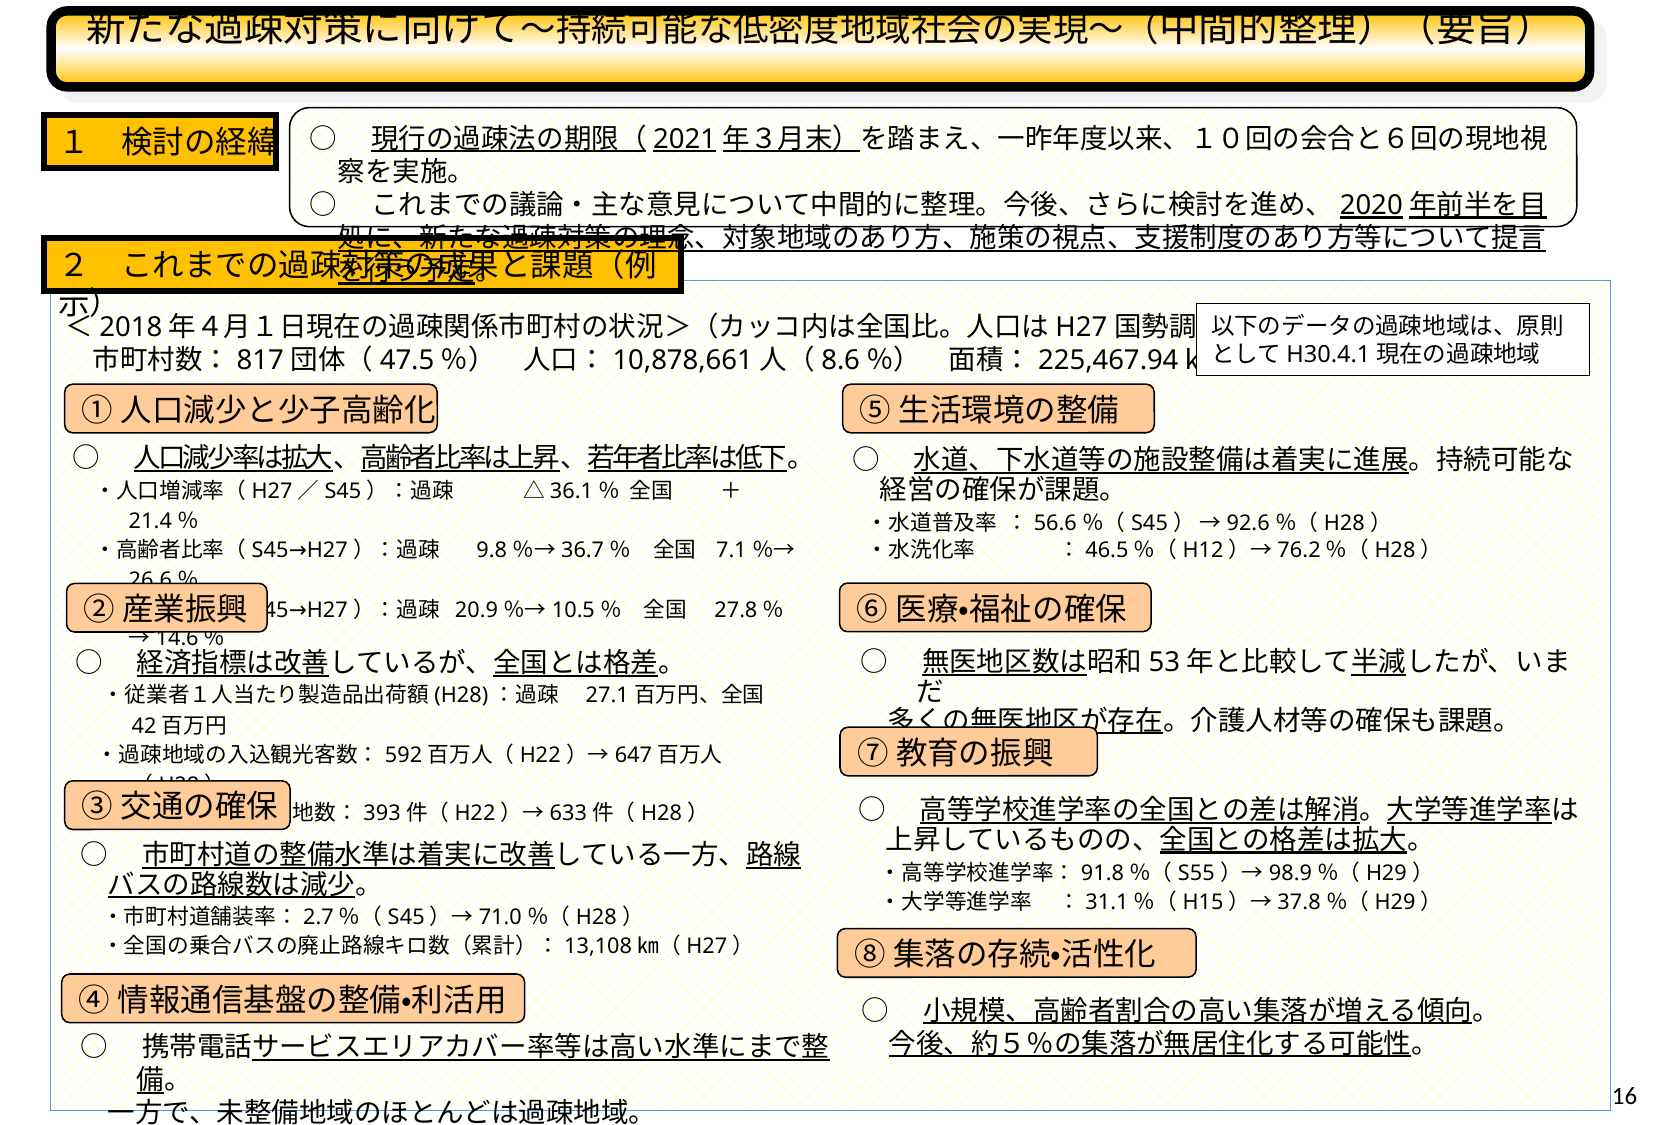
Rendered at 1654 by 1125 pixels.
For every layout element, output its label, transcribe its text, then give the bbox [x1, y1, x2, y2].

text_box ○ 現行の過疎法の期限（2021年３月末）を踏まえ、一昨年度以来、１０回の会合と６回の現地視察を実施。 ○ これまでの議論・主な意見について中間的に整理。今後、さらに検討を進め、2020年前半を目処に、新たな過疎対策の理念、対象地域のあり方、施策の視点、支援制度のあり方等について提言を行う予定。 [289, 107, 1577, 227]
text_box ⑥医療・福祉の確保 [930, 594, 957, 622]
text_box ＜2018年４月１日現在の過疎関係市町村の状況＞（カッコ内は全国比。人口はH27国勢調査） 市町村数：817団体（47.5％） 人口：10,878,661人（8.6％） 面積：225,467.94㎢（59.7％） [50, 280, 1611, 1111]
text_box 以下のデータの過疎地域は、原則としてH30.4.1現在の過疎地域 [1196, 303, 1590, 376]
text_box ⑥医療・福祉の確保 [1066, 600, 1093, 622]
slide_number 15 [1280, 1064, 1653, 1125]
text_box ○ 携帯電話サービスエリアカバー率等は高い水準にまで整備。 一方で、未整備地域のほとんどは過疎地域。 [65, 1021, 852, 1104]
text_box ②産業振興 [66, 583, 268, 633]
text_box ○ 水道、下水道等の施設整備は着実に進展。持続可能な 経営の確保が課題。 ・水道普及率 ：56.6％（S45） →92.6％（H28） ・水洗化率 ：46.5％（H12）→76.2％（H28） [837, 438, 1596, 577]
text_box ③交通の確保 [64, 780, 291, 830]
text_box 新たな過疎対策に向けて～持続可能な低密度地域社会の実現～（中間的整理）（要旨） [51, 10, 1590, 87]
text_box １ 検討の経緯 [43, 114, 276, 168]
text_box ⑥医療・福祉の確保 [1105, 596, 1124, 622]
text_box ２ これまでの過疎対策の成果と課題（例示） [43, 237, 682, 291]
text_box ⑥医療・福祉の確保 [899, 596, 924, 622]
text_box ○ 無医地区数は昭和53年と比較して半減したが、いまだ 多くの無医地区が存在。介護人材等の確保も課題。 [845, 639, 1604, 717]
text_box ④情報通信基盤の整備・利活用 [61, 973, 525, 1021]
text_box ○ 経済指標は改善しているが、全国とは格差。 ・従業者１人当たり製造品出荷額(H28)：過疎 27.1百万円、全国 42百万円 ・過疎地域の入込観光客数：592百万人（H22）→647百万人（H28） ・過疎地域の企業立地数：393件（H22）→633件（H28） [60, 641, 817, 780]
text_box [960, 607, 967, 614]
text_box ⑤生活環境の整備 [842, 384, 1155, 433]
text_box ○ 人口減少率は拡大、高齢者比率は上昇、若年者比率は低下。 ・人口増減率（H27／S45）：過疎 △36.1％ 全国 ＋21.4％ ・高齢者比率（S45→H27）：過疎 9.8％→36.7％ 全国 7.1％→26.6％ ・若年者比率（S45→H27）：過疎 20.9％→10.5％ 全国 27.8％→14.6％ [57, 436, 817, 575]
text_box ○ 小規模、高齢者割合の高い集落が増える傾向。 今後、約５％の集落が無居住化する可能性。 [846, 985, 1616, 1067]
text_box ⑧集落の存続・活性化 [837, 928, 1197, 978]
text_box ○ 高等学校進学率の全国との差は解消。大学等進学率は 上昇しているものの、全国との格差は拡大。 ・高等学校進学率：91.8％（S55）→98.9％（H29） ・大学等進学率 ：31.1％（H15）→37.8％（H29） [843, 788, 1602, 927]
text_box ⑦教育の振興 [840, 727, 1098, 776]
text_box ○ 市町村道の整備水準は着実に改善している一方、路線 バスの路線数は減少。 ・市町村道舗装率：2.7％（S45）→71.0％（H28） ・全国の乗合バスの廃止路線キロ数（累計）：13,108㎞（H27） [65, 833, 838, 972]
text_box ①人口減少と少子高齢化 [64, 384, 438, 433]
